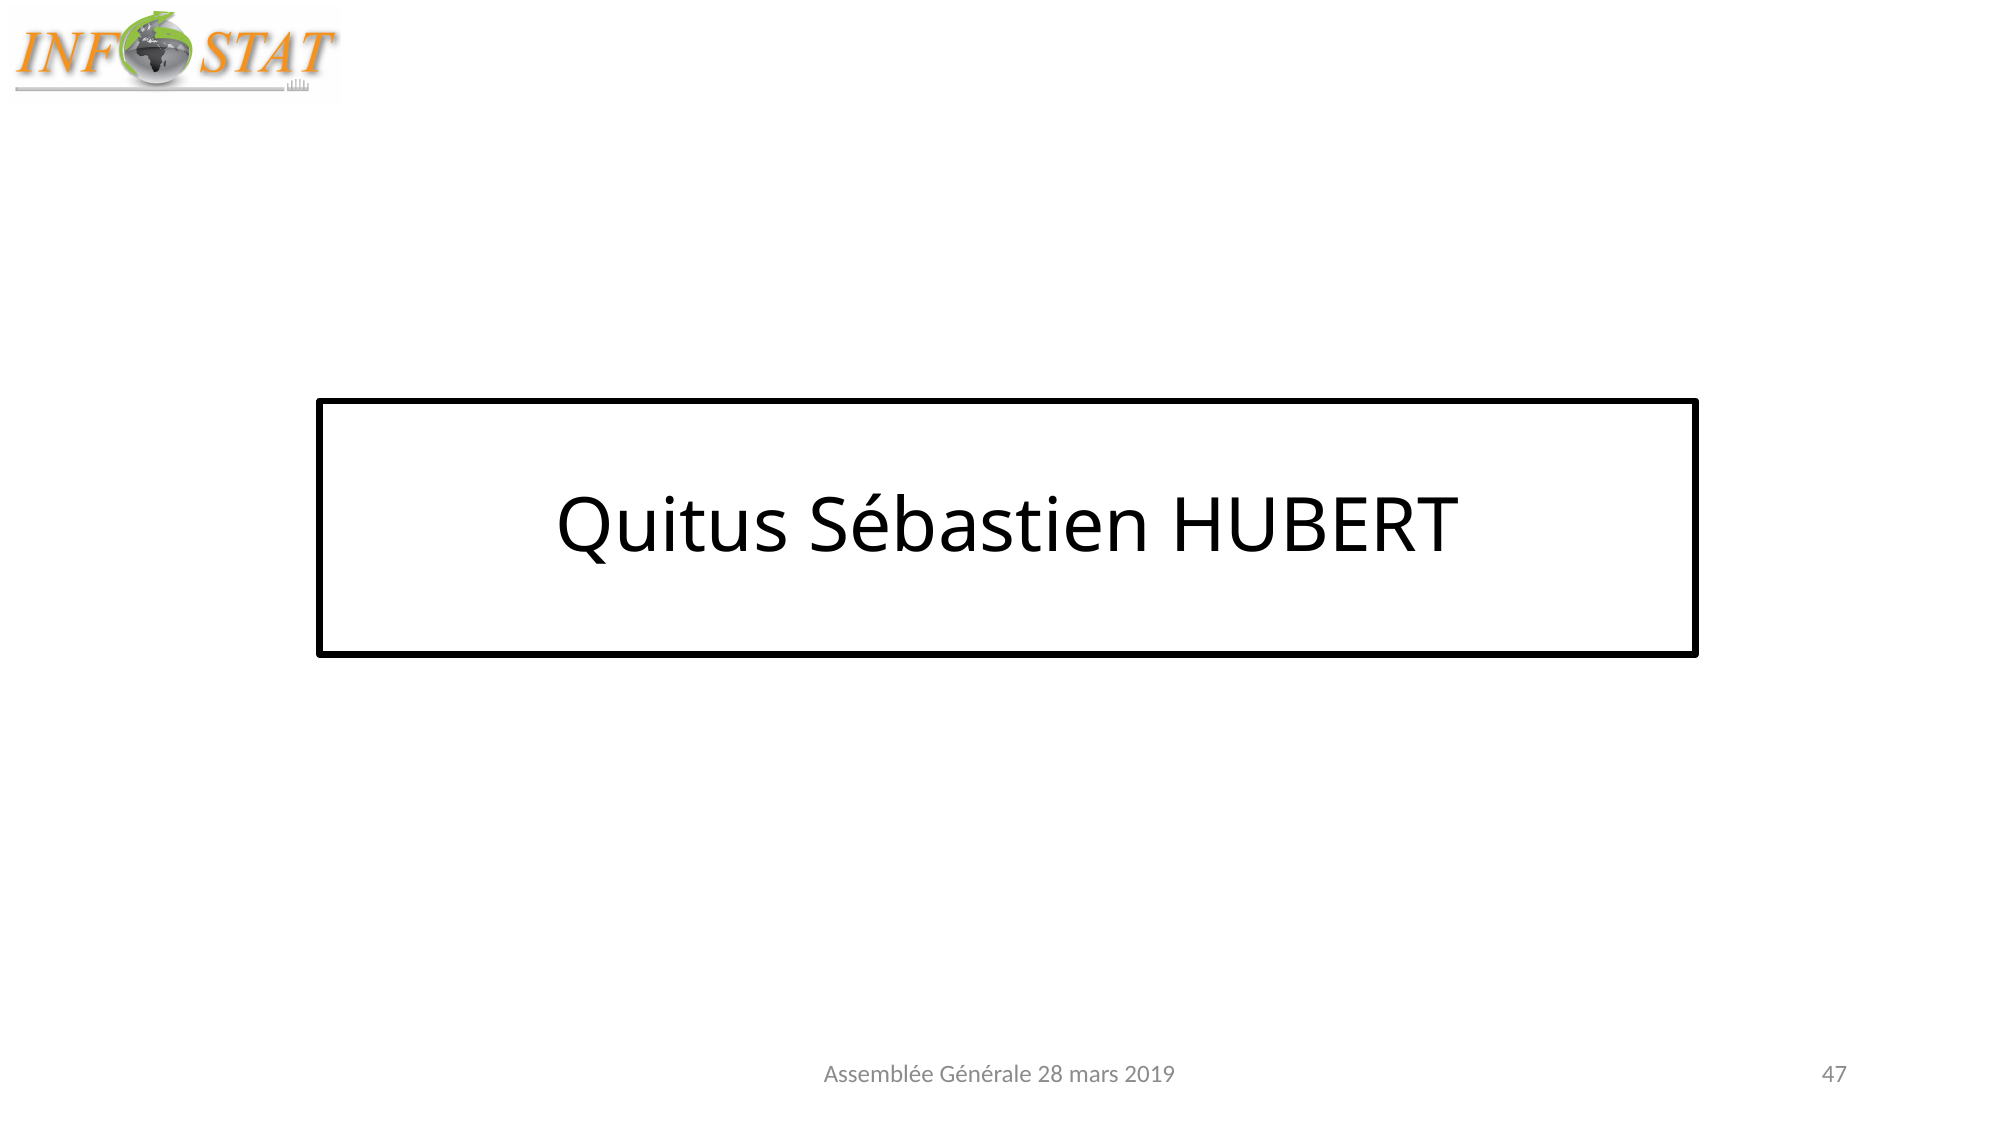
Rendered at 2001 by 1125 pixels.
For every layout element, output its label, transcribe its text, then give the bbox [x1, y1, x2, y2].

slide_number 47 [1412, 1042, 1863, 1103]
picture [9, 4, 341, 104]
subtitle Quitus Sébastien HUBERT [316, 398, 1699, 658]
footer Assemblée Générale 28 mars 2019 [662, 1042, 1338, 1103]
